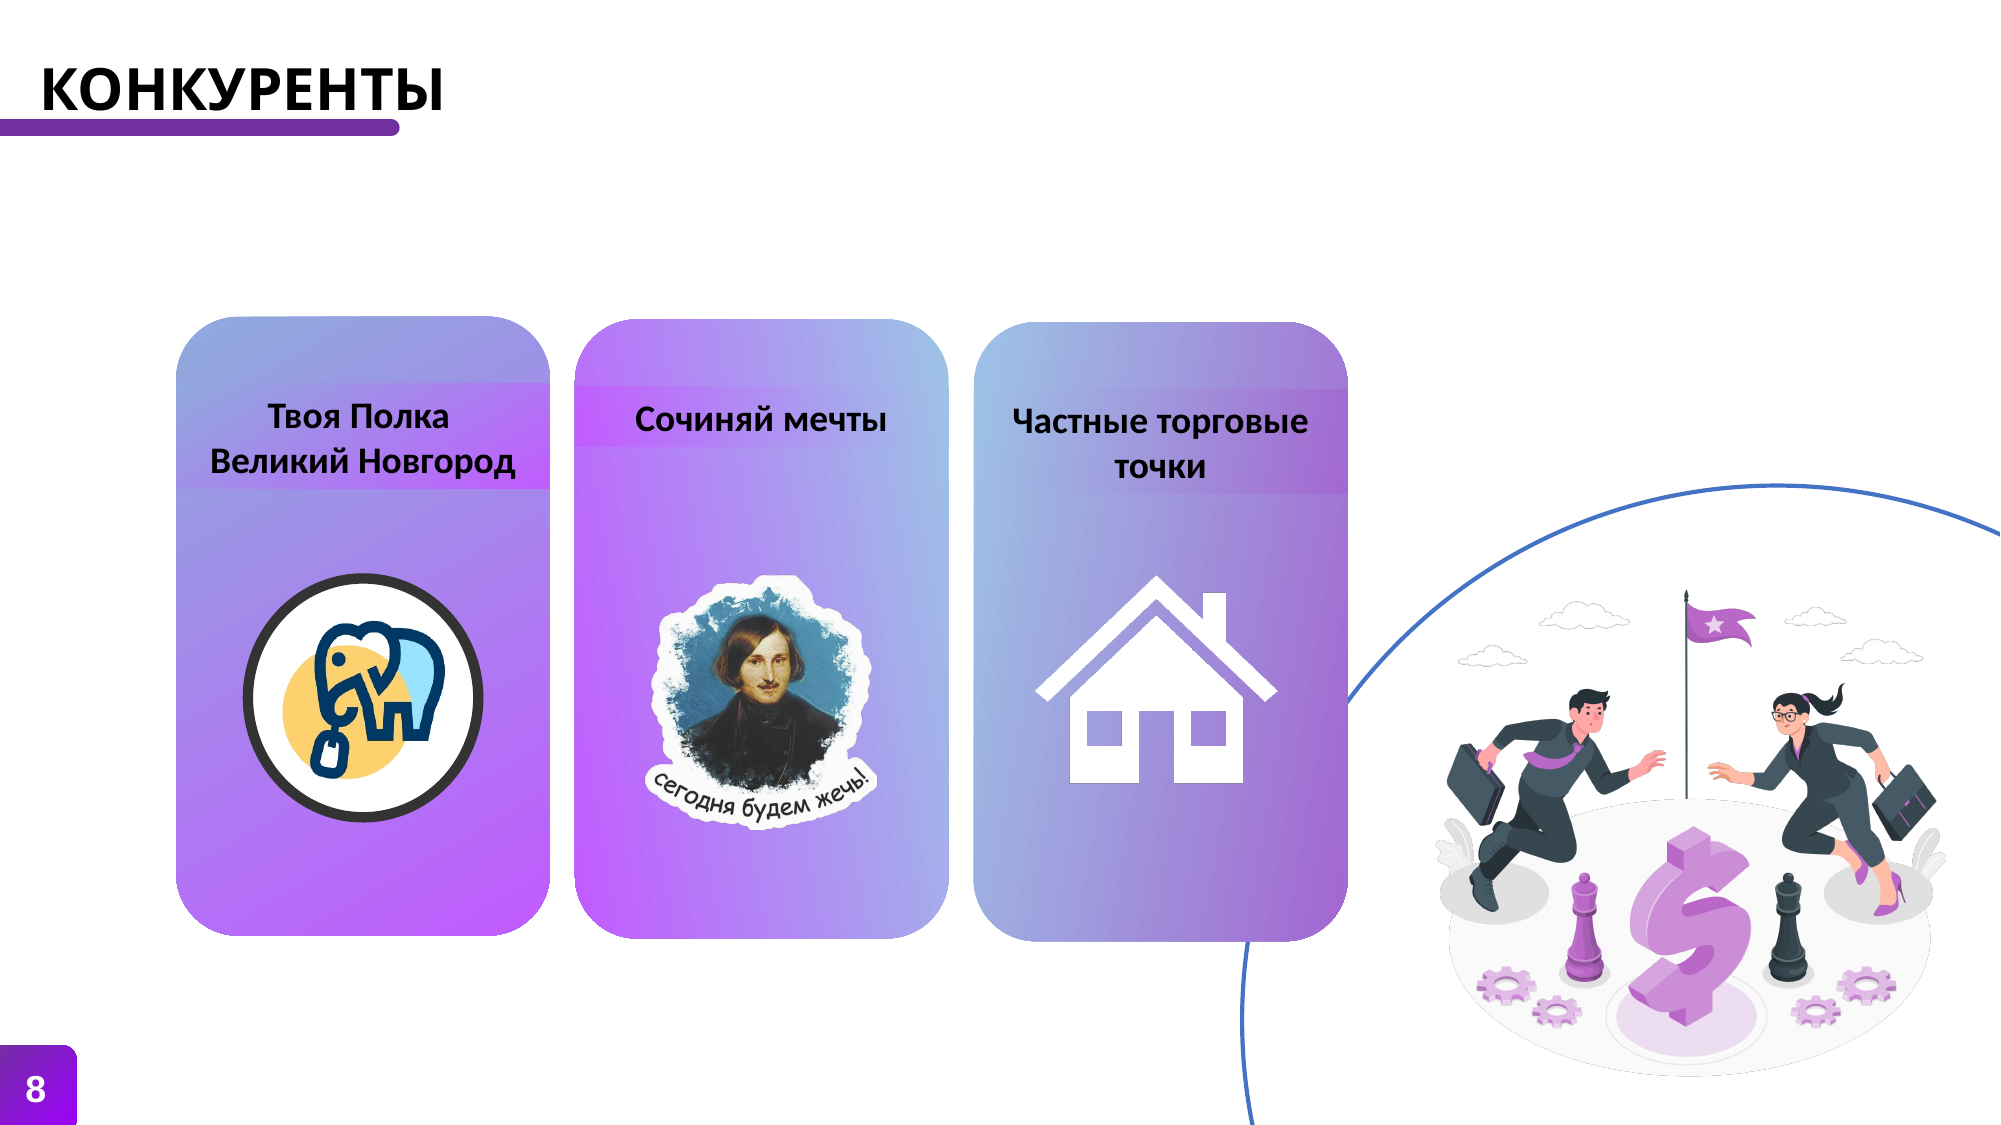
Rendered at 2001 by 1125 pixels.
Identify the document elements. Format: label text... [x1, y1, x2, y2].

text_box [973, 321, 1348, 942]
picture [627, 565, 897, 830]
picture [1016, 539, 1295, 818]
text_box 8 [18, 1057, 63, 1118]
text_box [0, 1045, 77, 1125]
text_box [1242, 485, 2000, 1125]
picture [1428, 562, 1951, 1085]
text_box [574, 319, 949, 939]
text_box КОНКУРЕНТЫ [32, 44, 1102, 130]
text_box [175, 316, 551, 936]
